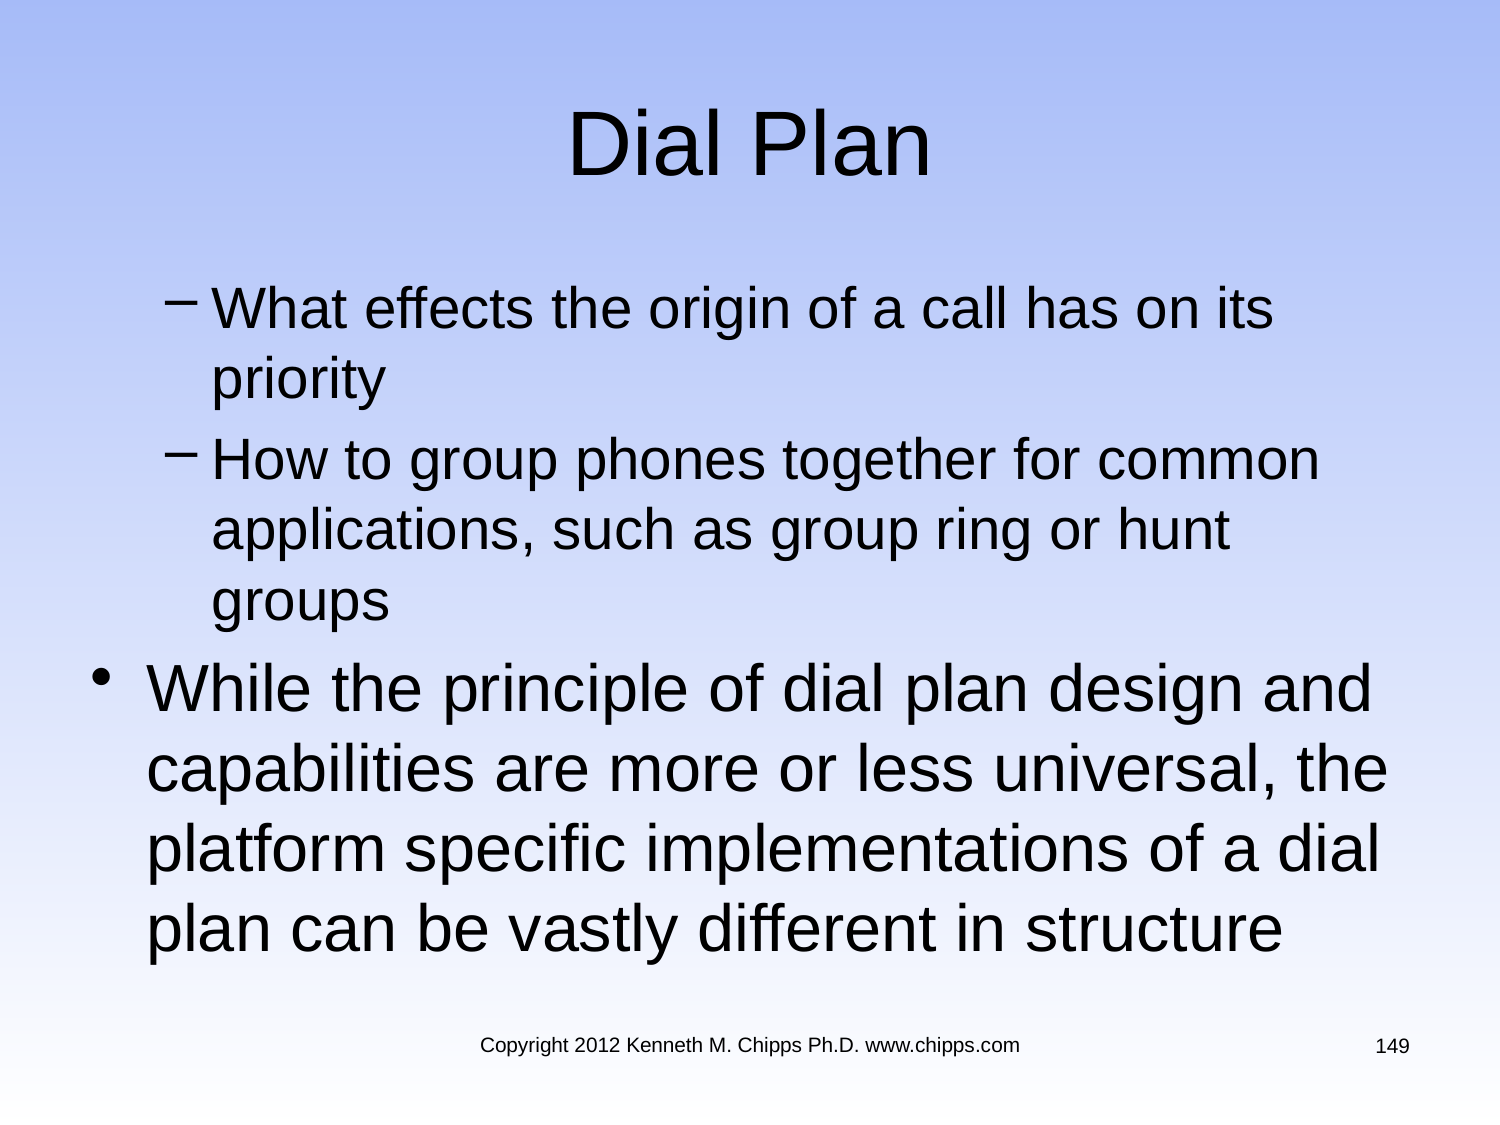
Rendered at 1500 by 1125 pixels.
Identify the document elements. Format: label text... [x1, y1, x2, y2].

title Dial Plan [75, 45, 1425, 233]
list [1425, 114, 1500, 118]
slide_number 149 [1074, 1024, 1426, 1104]
list What effects the origin of a call has on its priority How to group phones together for common applications, such as group ring or hunt groups While the principle of dial plan design and capabilities are more or less universal, the platform specific implementations of a dial plan can be vastly different in structure [75, 262, 1425, 1005]
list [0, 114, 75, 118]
footer Copyright 2012 Kenneth M. Chipps Ph.D. www.chipps.com [449, 1024, 1051, 1103]
